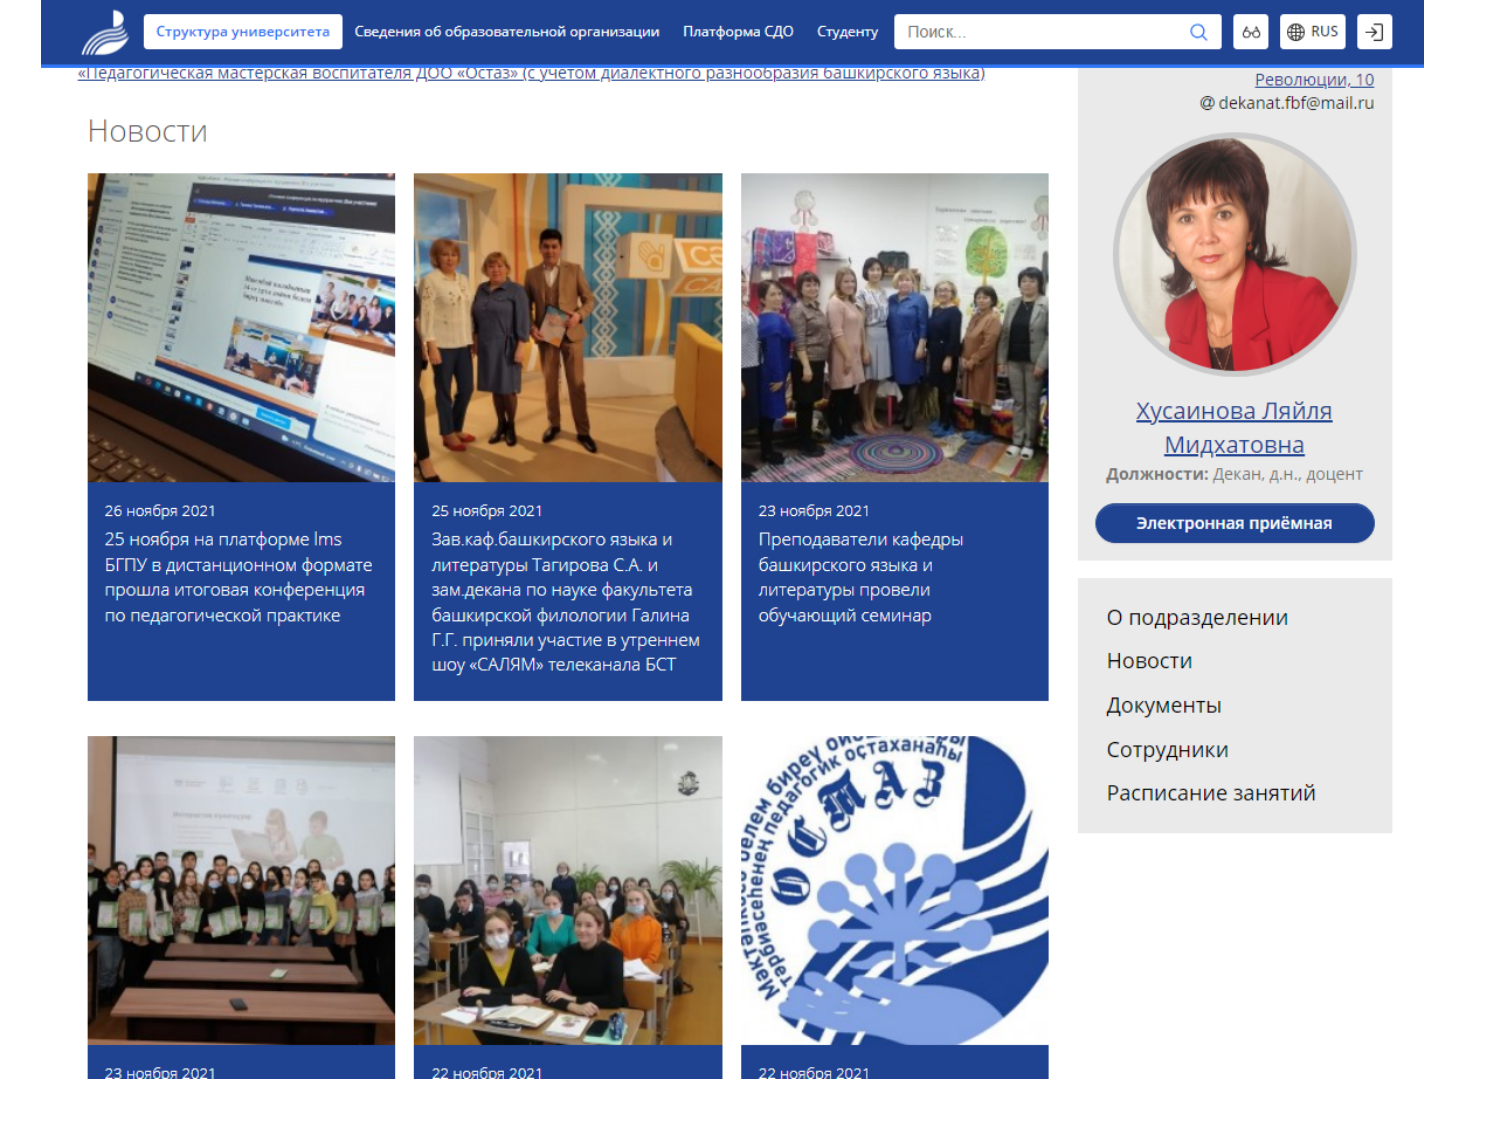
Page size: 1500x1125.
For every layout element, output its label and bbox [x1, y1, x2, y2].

picture [41, 0, 1424, 1079]
